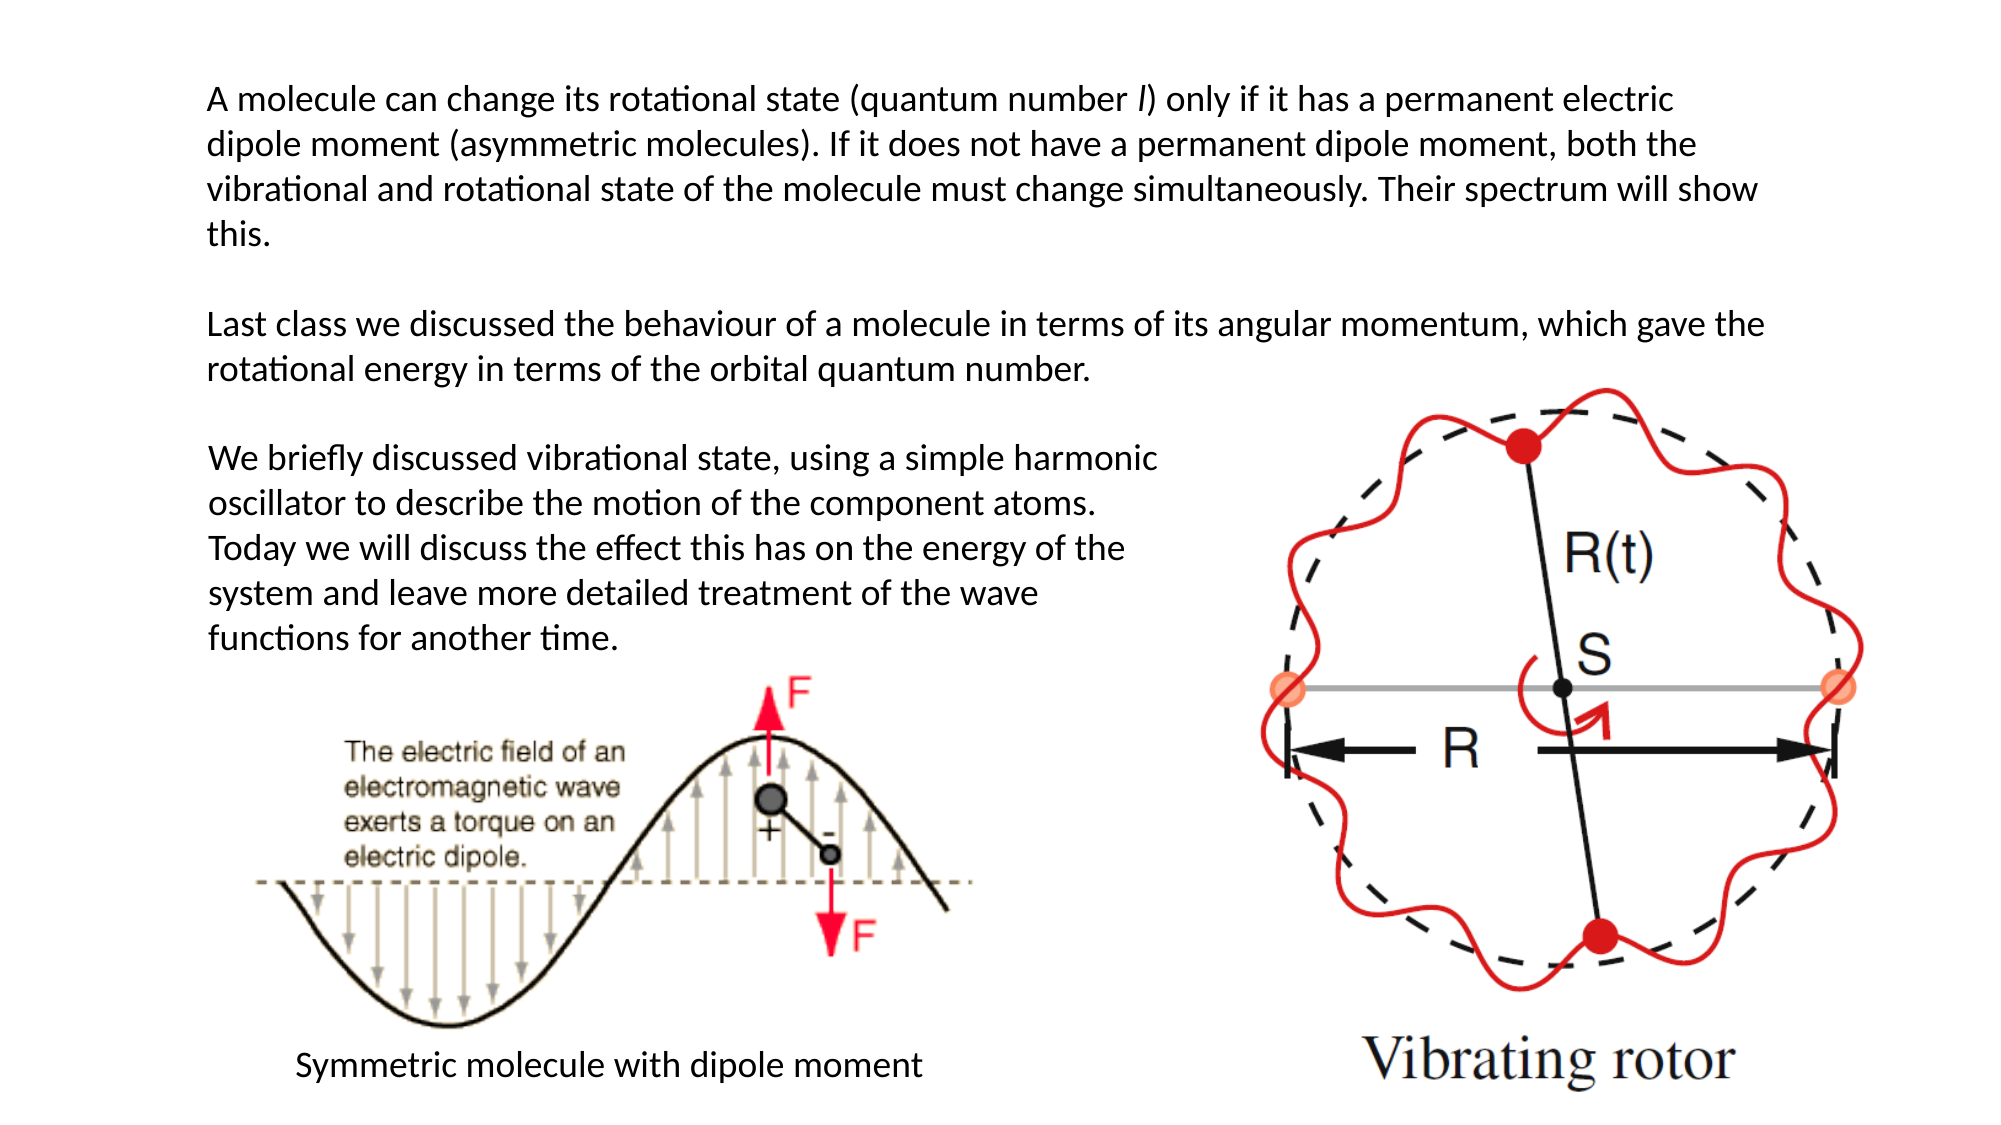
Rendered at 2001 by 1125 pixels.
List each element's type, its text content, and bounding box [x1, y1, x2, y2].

text_box A molecule can change its rotational state (quantum number l) only if it has a permanent electric dipole moment (asymmetric molecules). If it does not have a permanent dipole moment, both the vibrational and rotational state of the molecule must change simultaneously. Their spectrum will show this. Last class we discussed the behaviour of a molecule in terms of its angular momentum, which gave the rotational energy in terms of the orbital quantum number. [191, 66, 1785, 396]
text_box Symmetric molecule with dipole moment [280, 1049, 959, 1093]
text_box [1153, 323, 1979, 1125]
text_box We briefly discussed vibrational state, using a simple harmonic oscillator to describe the motion of the component atoms. Today we will discuss the effect this has on the energy of the system and leave more detailed treatment of the wave functions for another time. [193, 425, 1153, 666]
picture [250, 664, 988, 1049]
